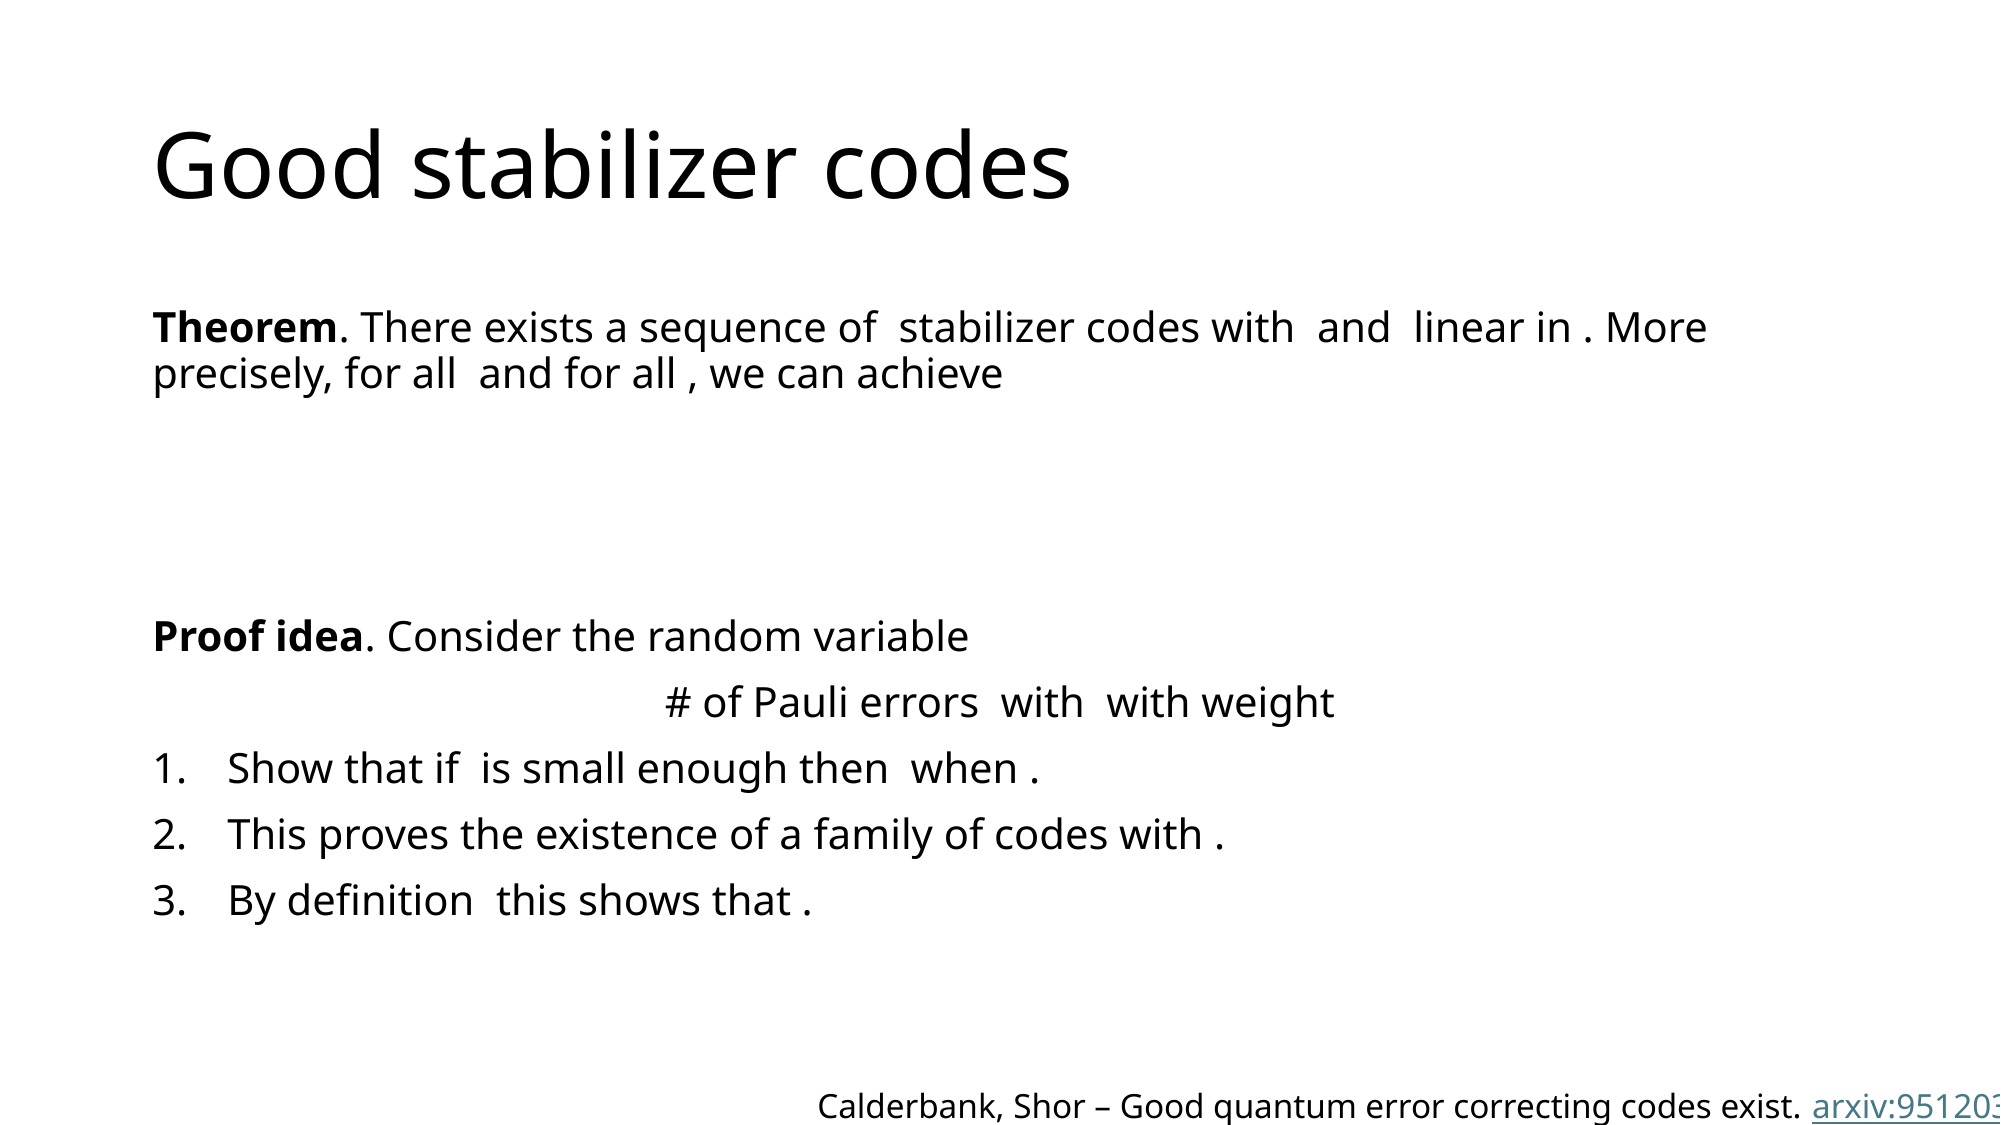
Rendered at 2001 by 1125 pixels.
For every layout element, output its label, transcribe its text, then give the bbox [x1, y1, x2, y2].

title Good stabilizer codes [137, 59, 1863, 278]
text_box Calderbank, Shor – Good quantum error correcting codes exist. arxiv:9512032 [802, 1078, 2000, 1125]
